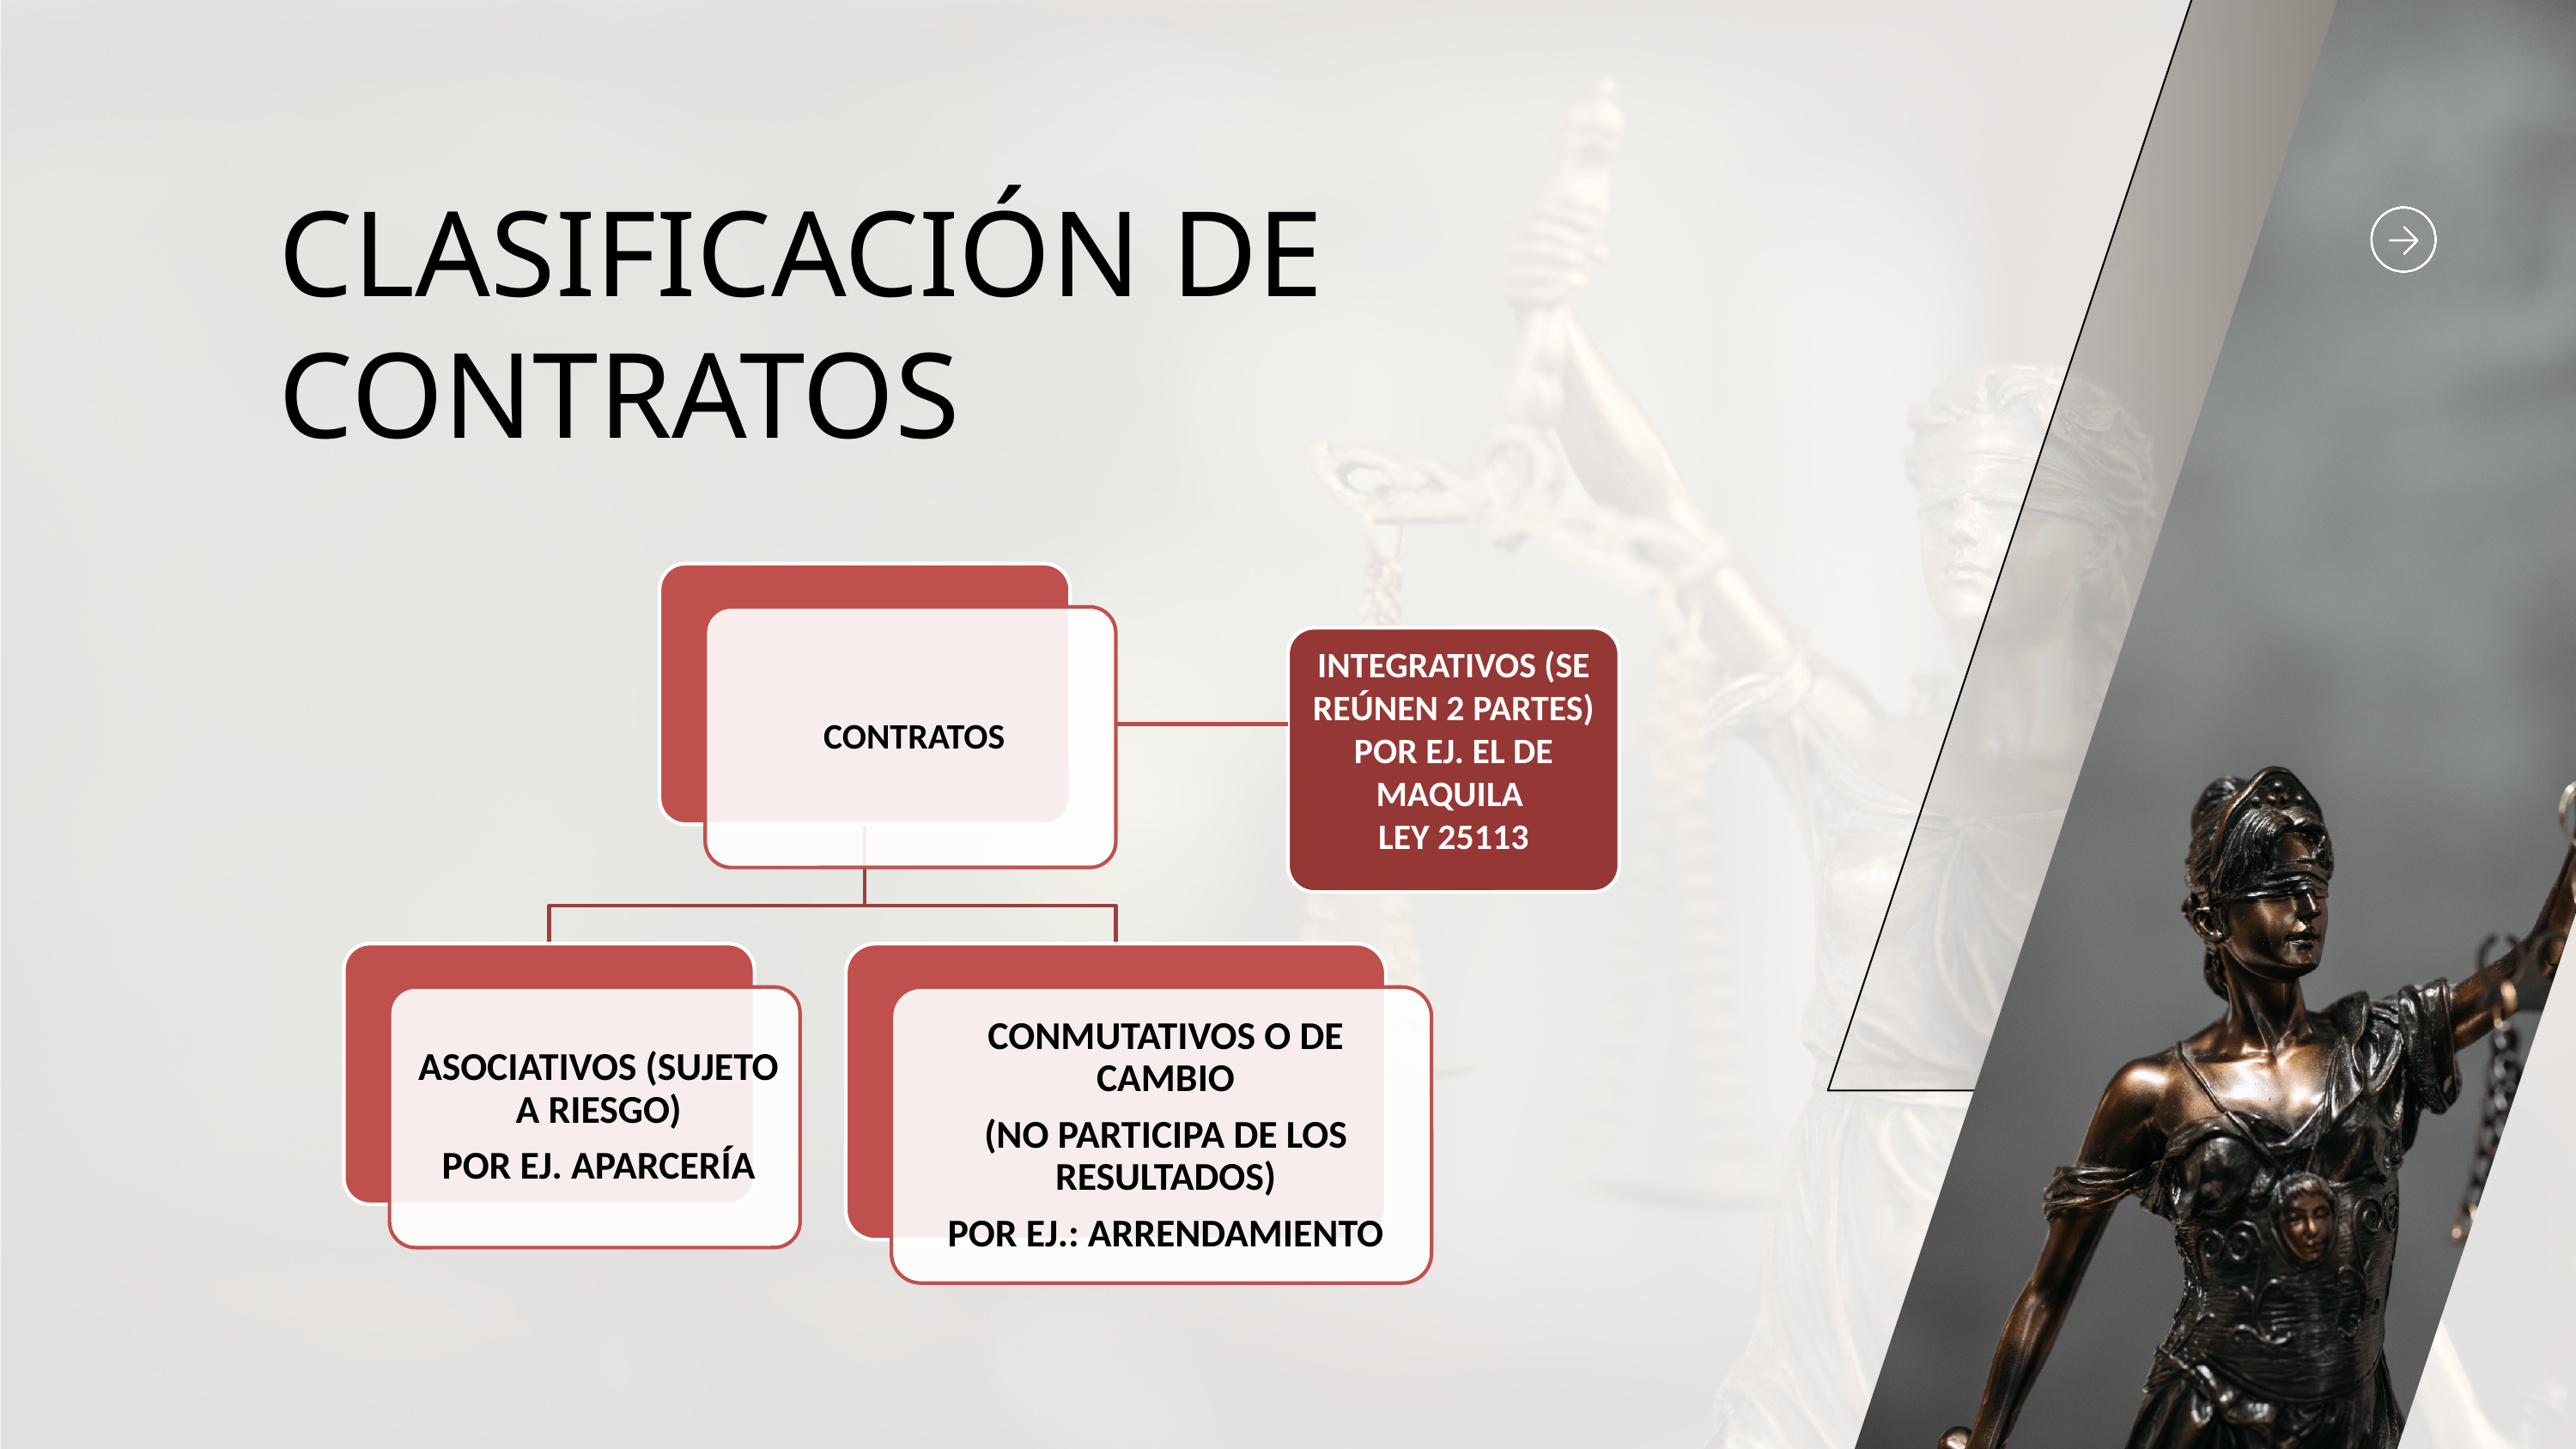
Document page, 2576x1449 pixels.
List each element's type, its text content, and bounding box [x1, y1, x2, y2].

text_box [0, 0, 1793, 1449]
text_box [46, 562, 1728, 1284]
text_box CLASIFICACIÓN DE CONTRATOS [278, 178, 1396, 462]
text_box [1795, 0, 2576, 1449]
